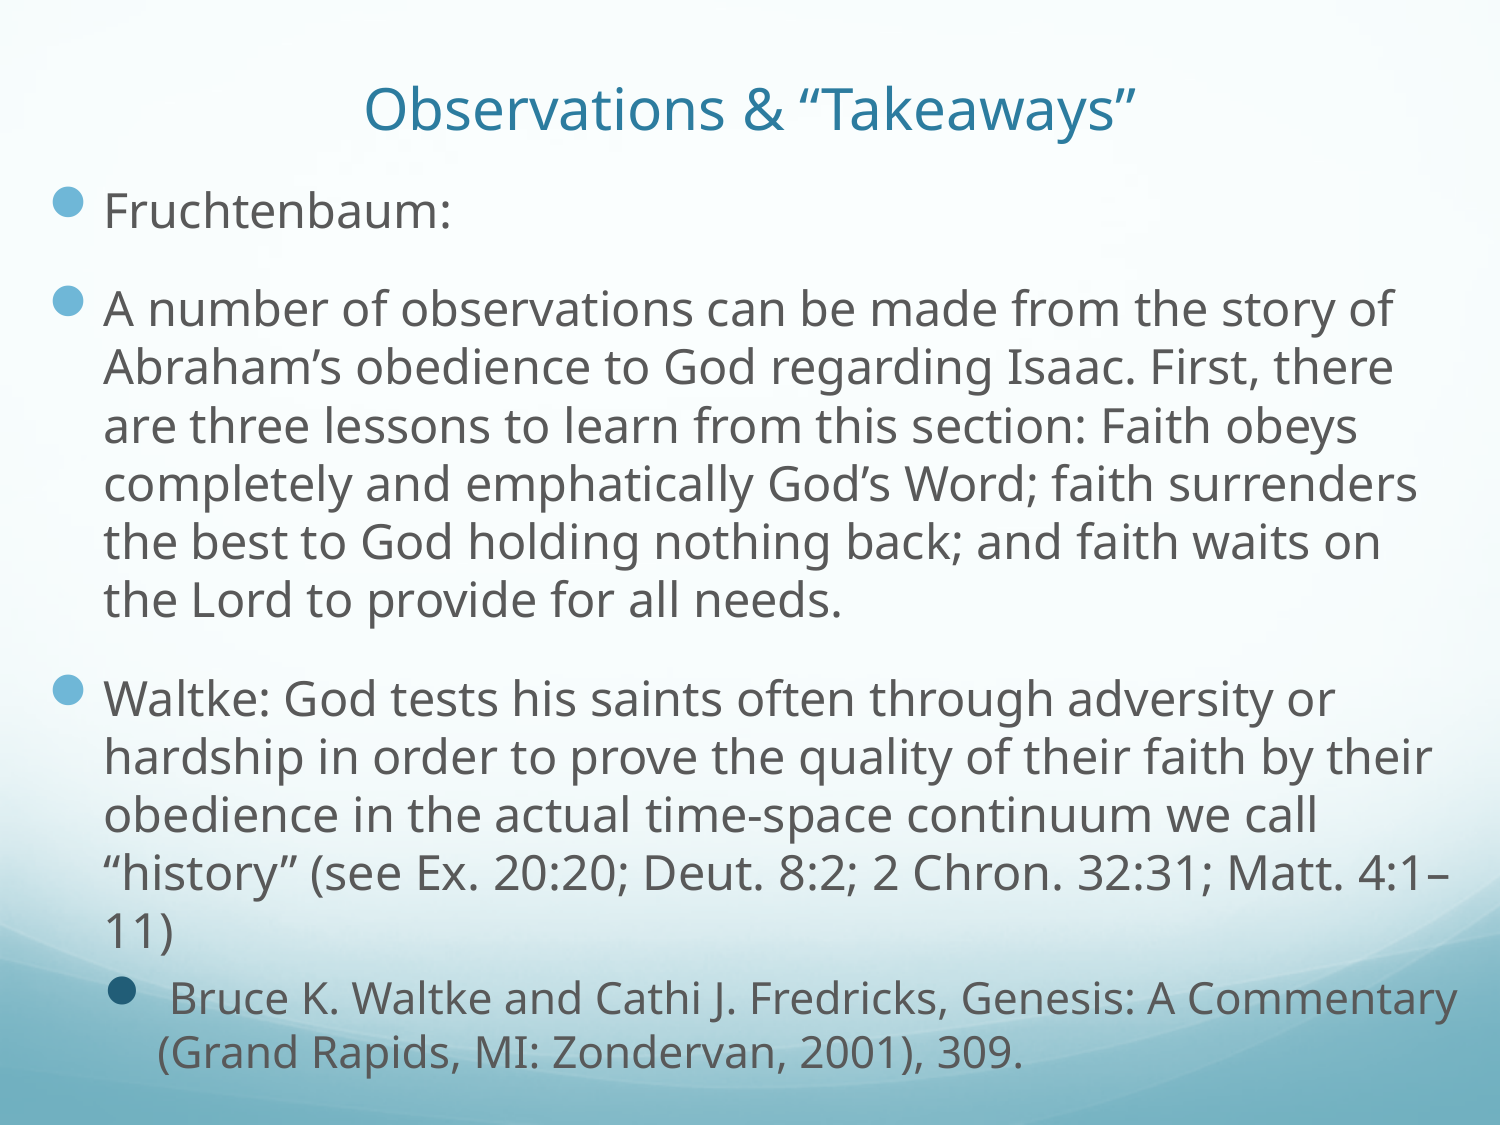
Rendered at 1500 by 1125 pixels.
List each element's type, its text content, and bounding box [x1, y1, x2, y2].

title Observations & “Takeaways” [90, 17, 1410, 150]
list Fruchtenbaum: A number of observations can be made from the story of Abraham’s obedience to God regarding Isaac. First, there are three lessons to learn from this section: Faith obeys completely and emphatically God’s Word; faith surrenders the best to God holding nothing back; and faith waits on the Lord to provide for all needs. Waltke: God tests his saints often through adversity or hardship in order to prove the quality of their faith by their obedience in the actual time-space continuum we call “history” (see Ex. 20:20; Deut. 8:2; 2 Chron. 32:31; Matt. 4:1–11) Bruce K. Waltke and Cathi J. Fredricks, Genesis: A Commentary (Grand Rapids, MI: Zondervan, 2001), 309. [33, 172, 1478, 1087]
